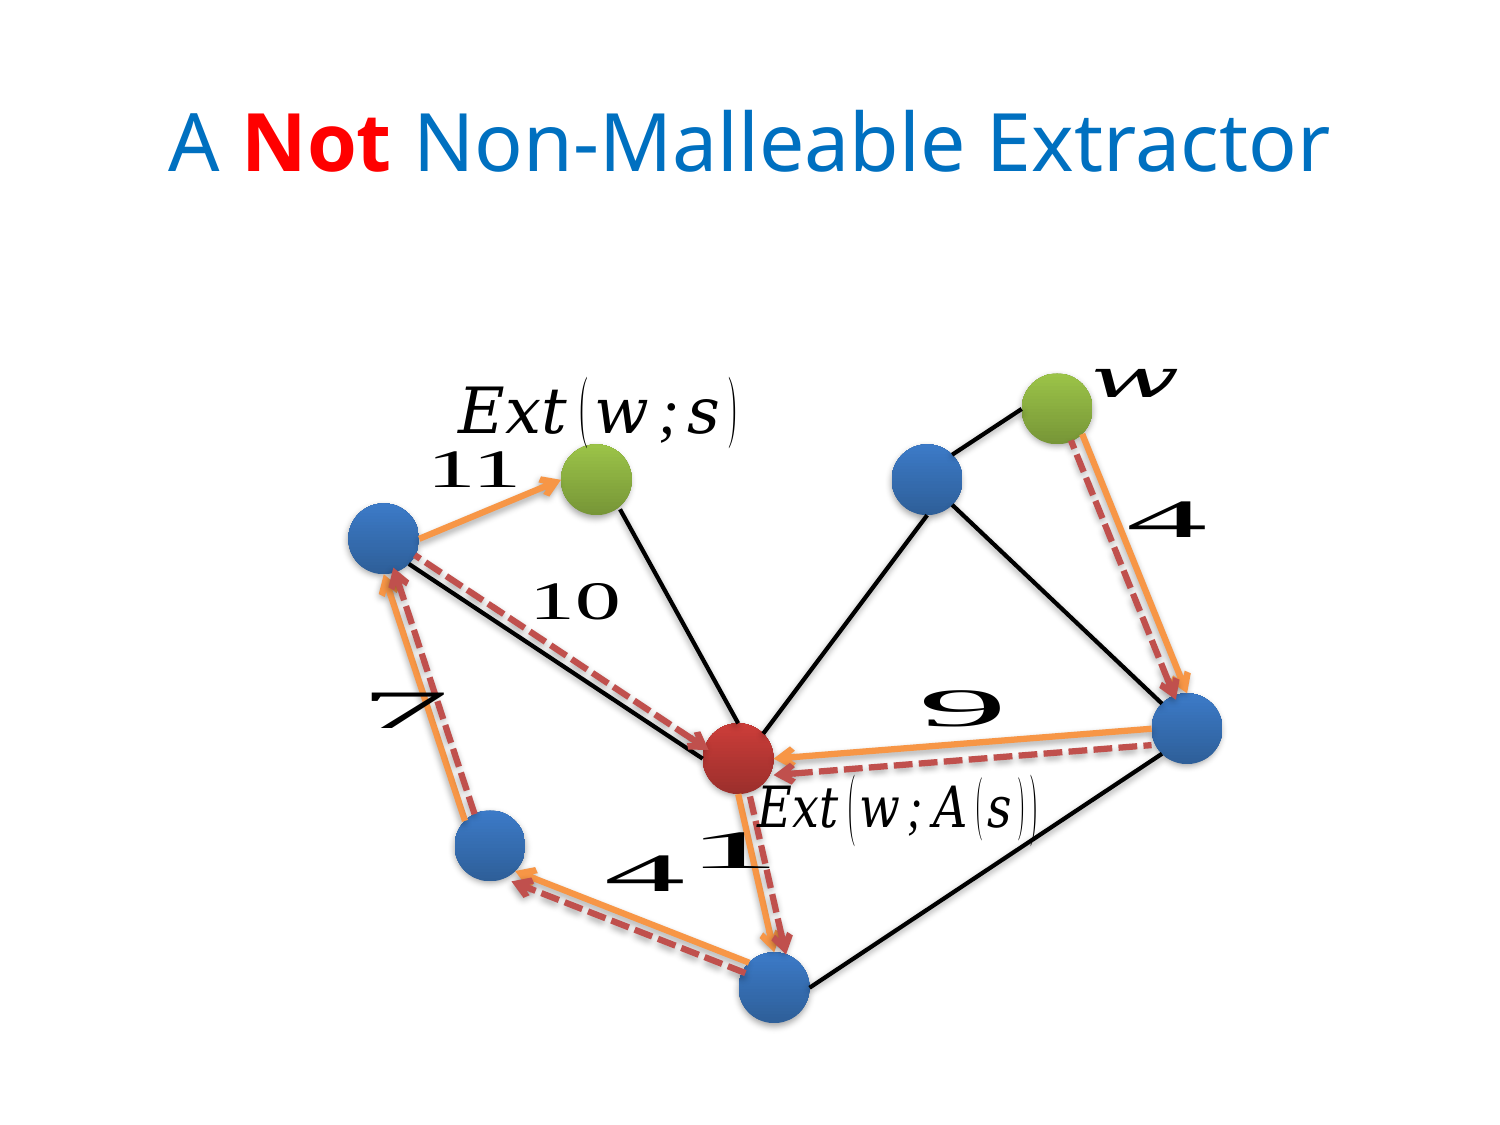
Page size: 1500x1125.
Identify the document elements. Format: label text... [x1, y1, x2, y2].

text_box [951, 408, 1022, 455]
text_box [511, 881, 746, 974]
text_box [393, 567, 475, 815]
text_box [737, 793, 775, 879]
text_box [1021, 373, 1093, 445]
text_box [561, 444, 632, 516]
text_box [1151, 693, 1223, 765]
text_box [1070, 440, 1176, 701]
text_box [383, 573, 391, 822]
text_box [749, 796, 787, 955]
text_box [454, 810, 526, 882]
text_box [951, 504, 1066, 704]
text_box [703, 723, 768, 794]
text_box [514, 870, 732, 879]
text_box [762, 514, 928, 734]
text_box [773, 744, 1152, 776]
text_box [418, 479, 562, 540]
title A Not Non-Malleable Extractor [75, 45, 1425, 233]
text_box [414, 554, 709, 751]
text_box [891, 444, 963, 515]
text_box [1081, 433, 1188, 694]
text_box [348, 503, 418, 575]
text_box [738, 956, 809, 1024]
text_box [773, 728, 1152, 744]
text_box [809, 753, 1163, 988]
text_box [619, 509, 739, 724]
